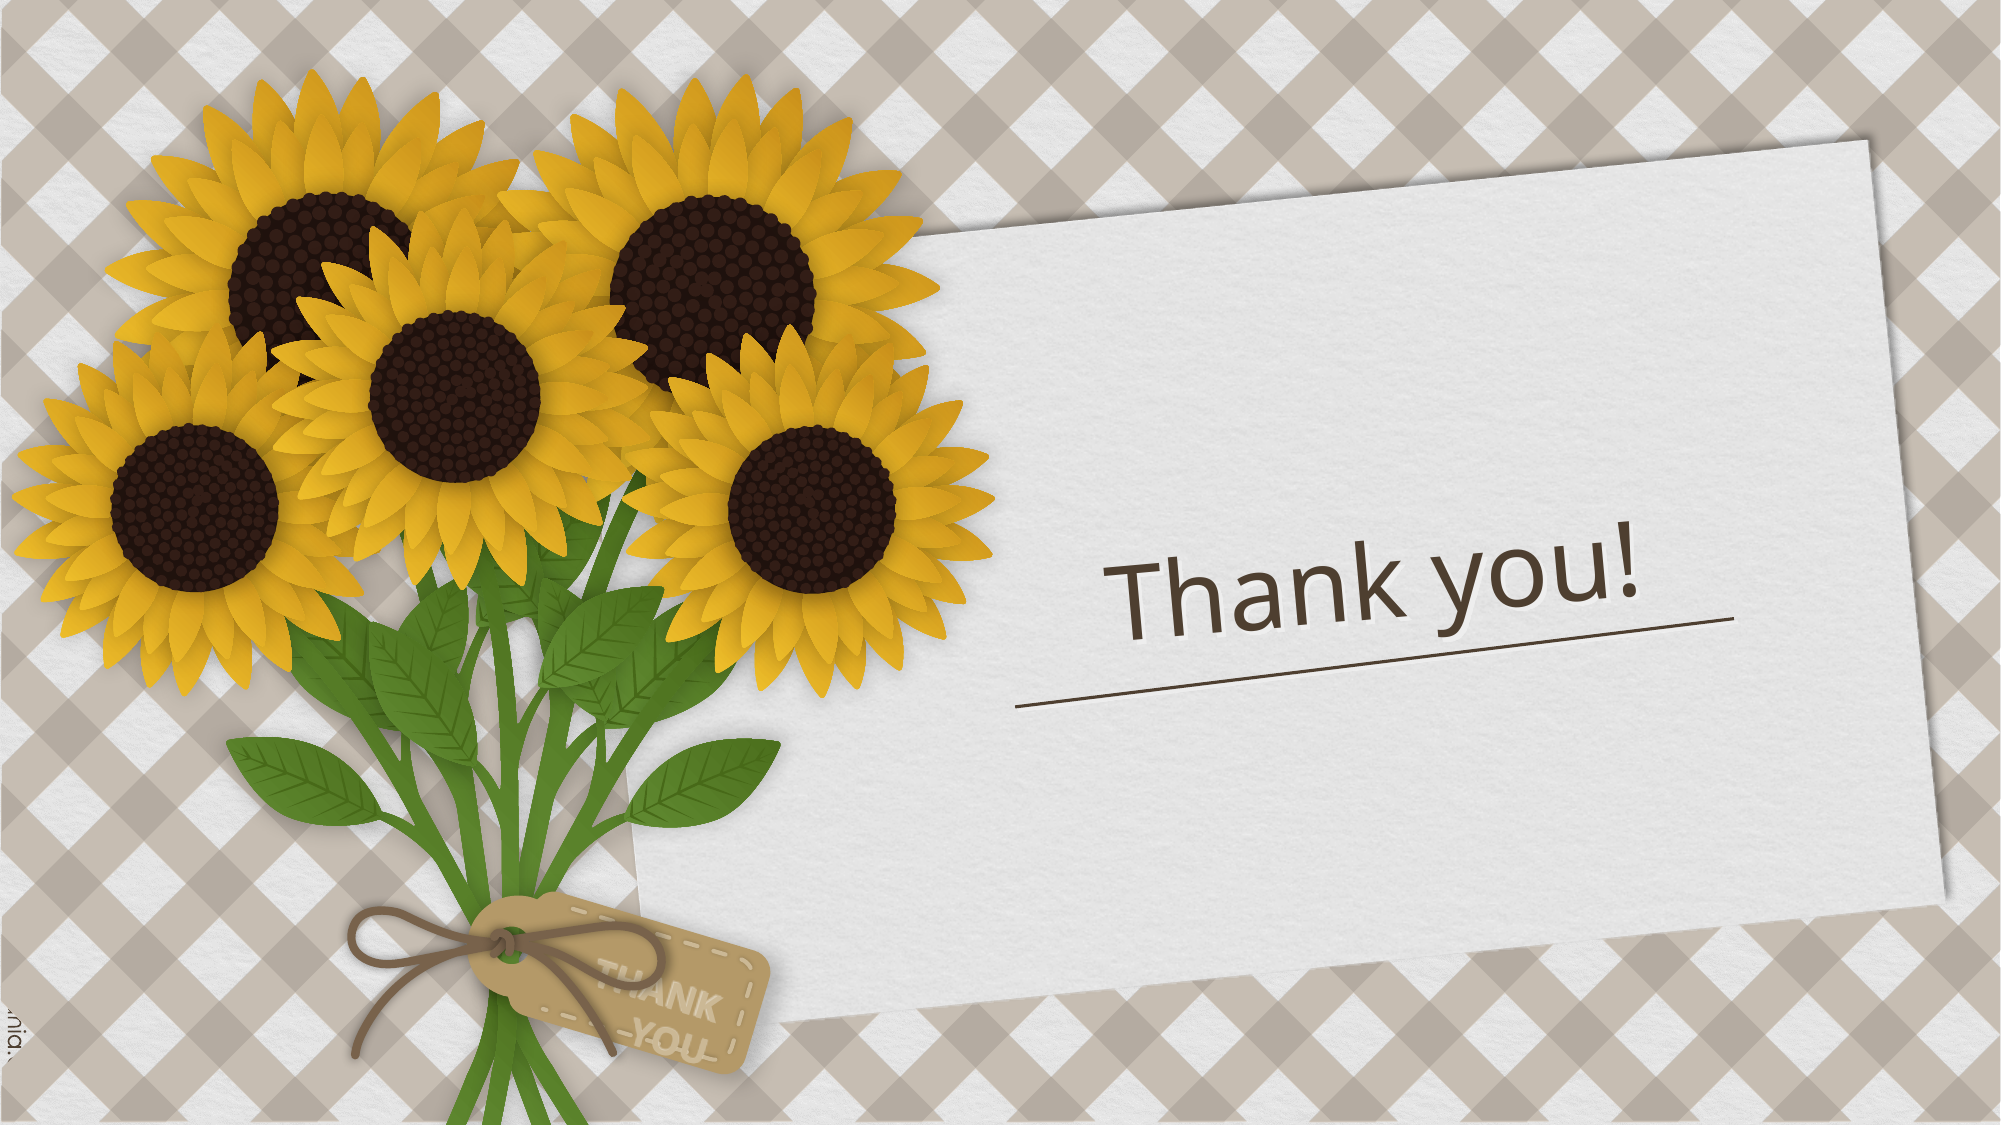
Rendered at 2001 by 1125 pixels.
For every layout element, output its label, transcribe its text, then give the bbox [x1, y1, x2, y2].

title Thank you! [843, 486, 1907, 707]
